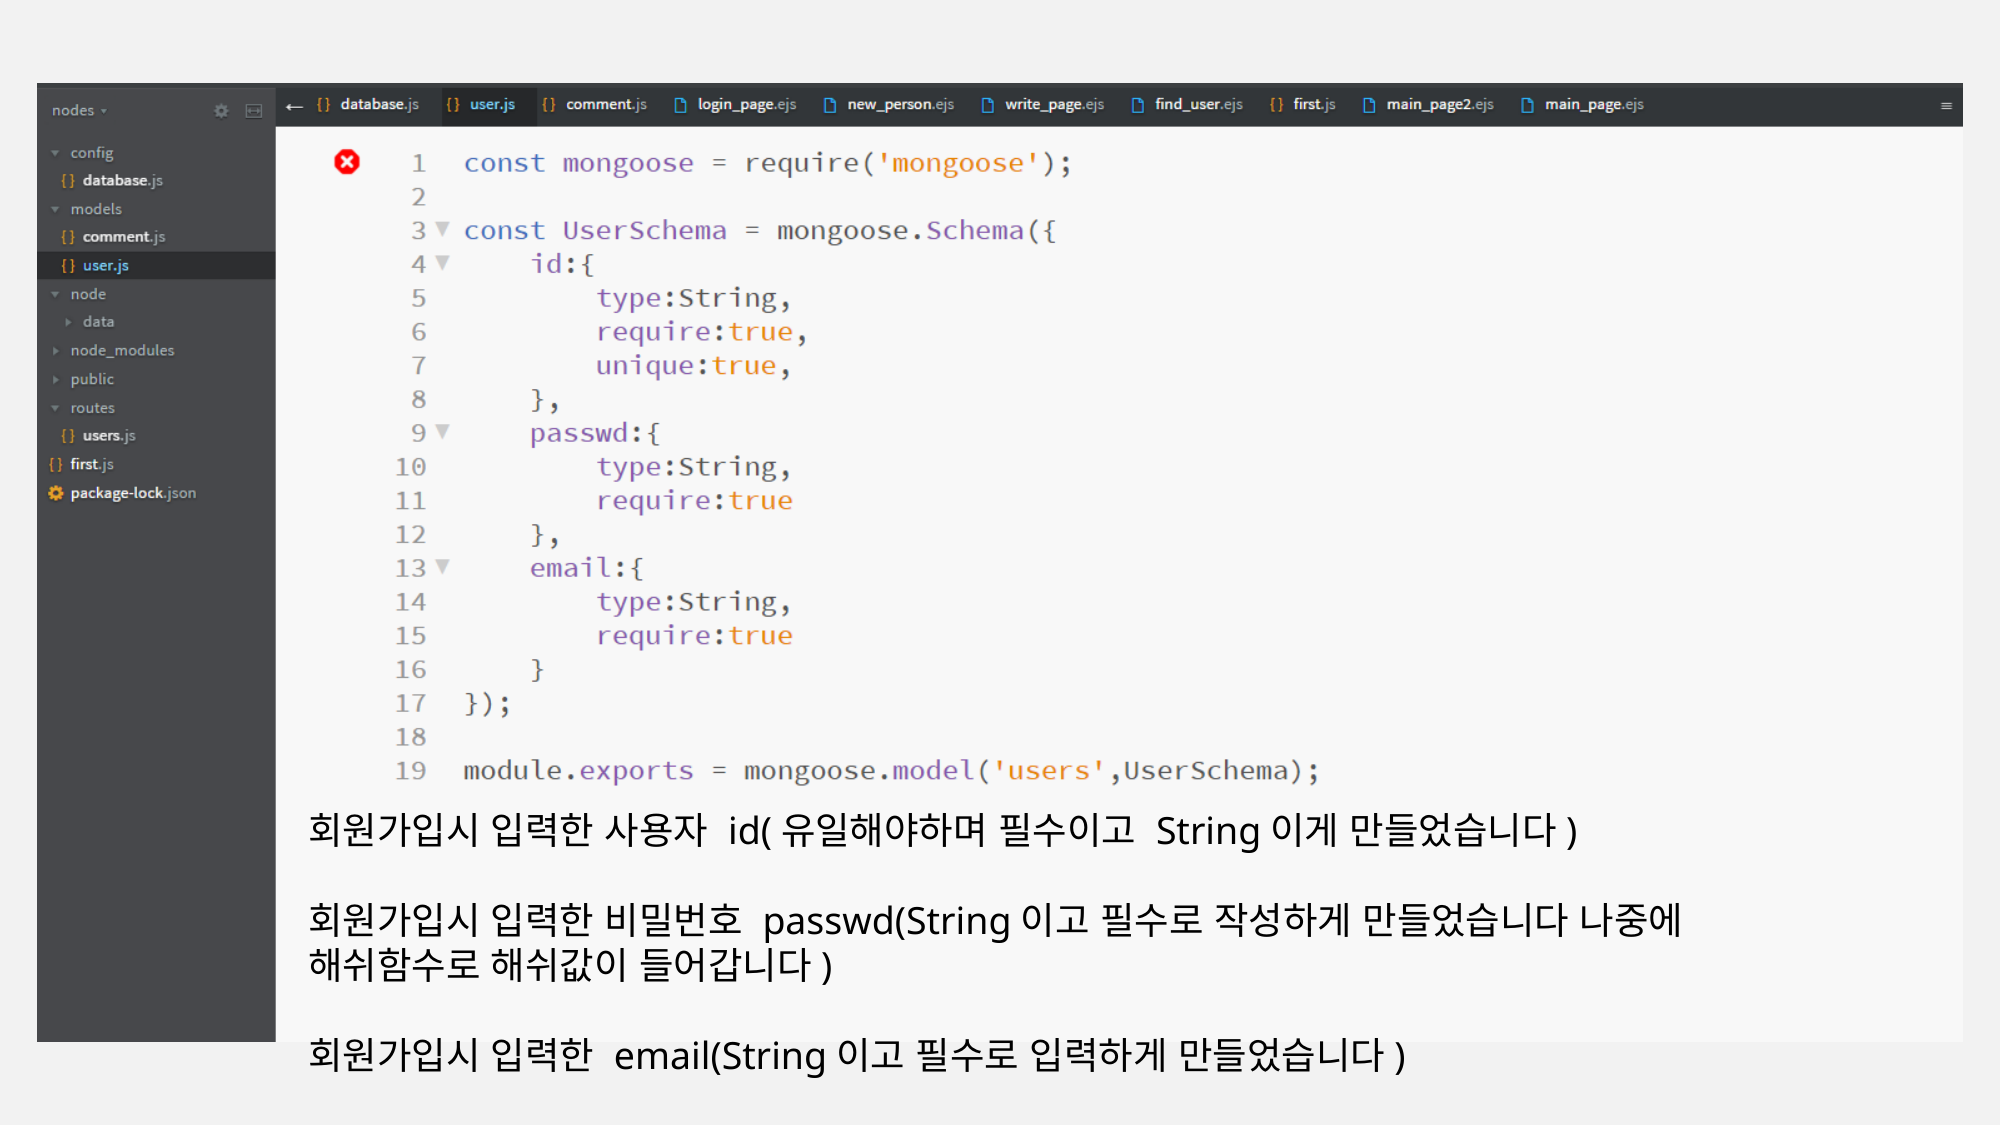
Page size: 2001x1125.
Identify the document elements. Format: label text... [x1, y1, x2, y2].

picture [37, 82, 1963, 1042]
text_box 회원가입시 입력한 사용자 id(유일해야하며 필수이고 String이게 만들었습니다) 회원가입시 입력한 비밀번호 passwd(String이고 필수로 작성하게 만들었습니다 나중에 해쉬함수로 해쉬값이 들어갑니다) 회원가입시 입력한 email(String이고 필수로 입력하게 만들었습니다) [293, 1042, 1859, 1085]
